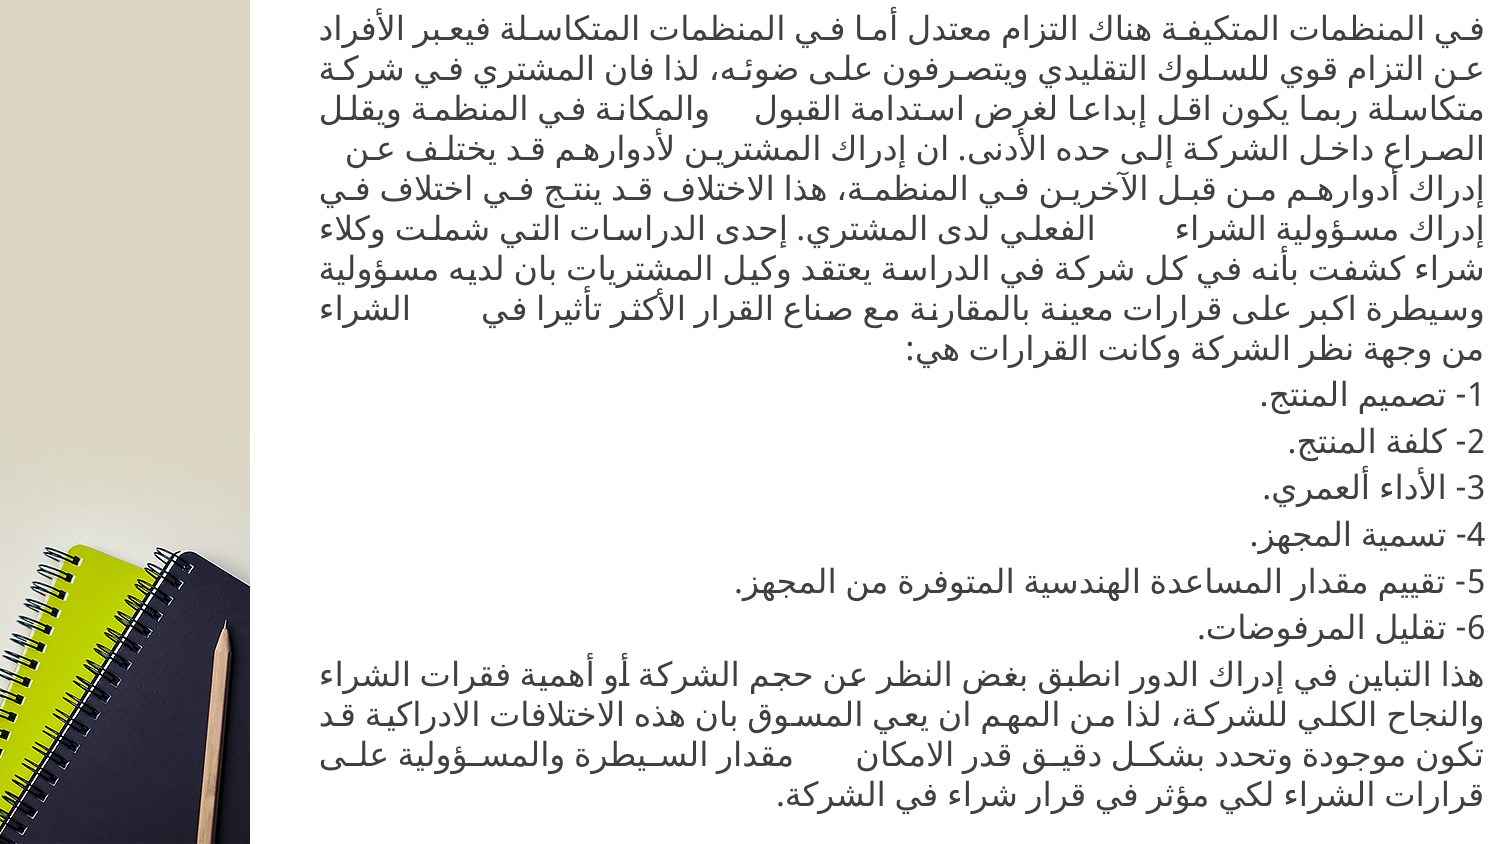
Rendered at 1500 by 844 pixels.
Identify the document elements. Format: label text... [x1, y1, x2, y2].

list في المنظمات المتكيفة هناك التزام معتدل أما في المنظمات المتكاسلة فيعبر الأفراد عن التزام قوي للسلوك التقليدي ويتصرفون على ضوئه، لذا فان المشتري في شركة متكاسلة ربما يكون اقل إبداعا لغرض استدامة القبول والمكانة في المنظمة ويقلل الصراع داخل الشركة إلى حده الأدنى. ان إدراك المشترين لأدوارهم قد يختلف عن إدراك أدوارهم من قبل الآخرين في المنظمة، هذا الاختلاف قد ينتج في اختلاف في إدراك مسؤولية الشراء الفعلي لدى المشتري. إحدى الدراسات التي شملت وكلاء شراء كشفت بأنه في كل شركة في الدراسة يعتقد وكيل المشتريات بان لديه مسؤولية وسيطرة اكبر على قرارات معينة بالمقارنة مع صناع القرار الأكثر تأثيرا في الشراء من وجهة نظر الشركة وكانت القرارات هي: 1- تصميم المنتج. 2- كلفة المنتج. 3- الأداء ألعمري. 4- تسمية المجهز. 5- تقييم مقدار المساعدة الهندسية المتوفرة من المجهز. 6- تقليل المرفوضات. هذا التباين في إدراك الدور انطبق بغض النظر عن حجم الشركة أو أهمية فقرات الشراء والنجاح الكلي للشركة، لذا من المهم ان يعي المسوق بان هذه الاختلافات الادراكية قد تكون موجودة وتحدد بشكل دقيق قدر الامكان مقدار السيطرة والمسؤولية على قرارات الشراء لكي مؤثر في قرار شراء في الشركة. [253, 0, 1500, 844]
picture [0, 0, 253, 844]
